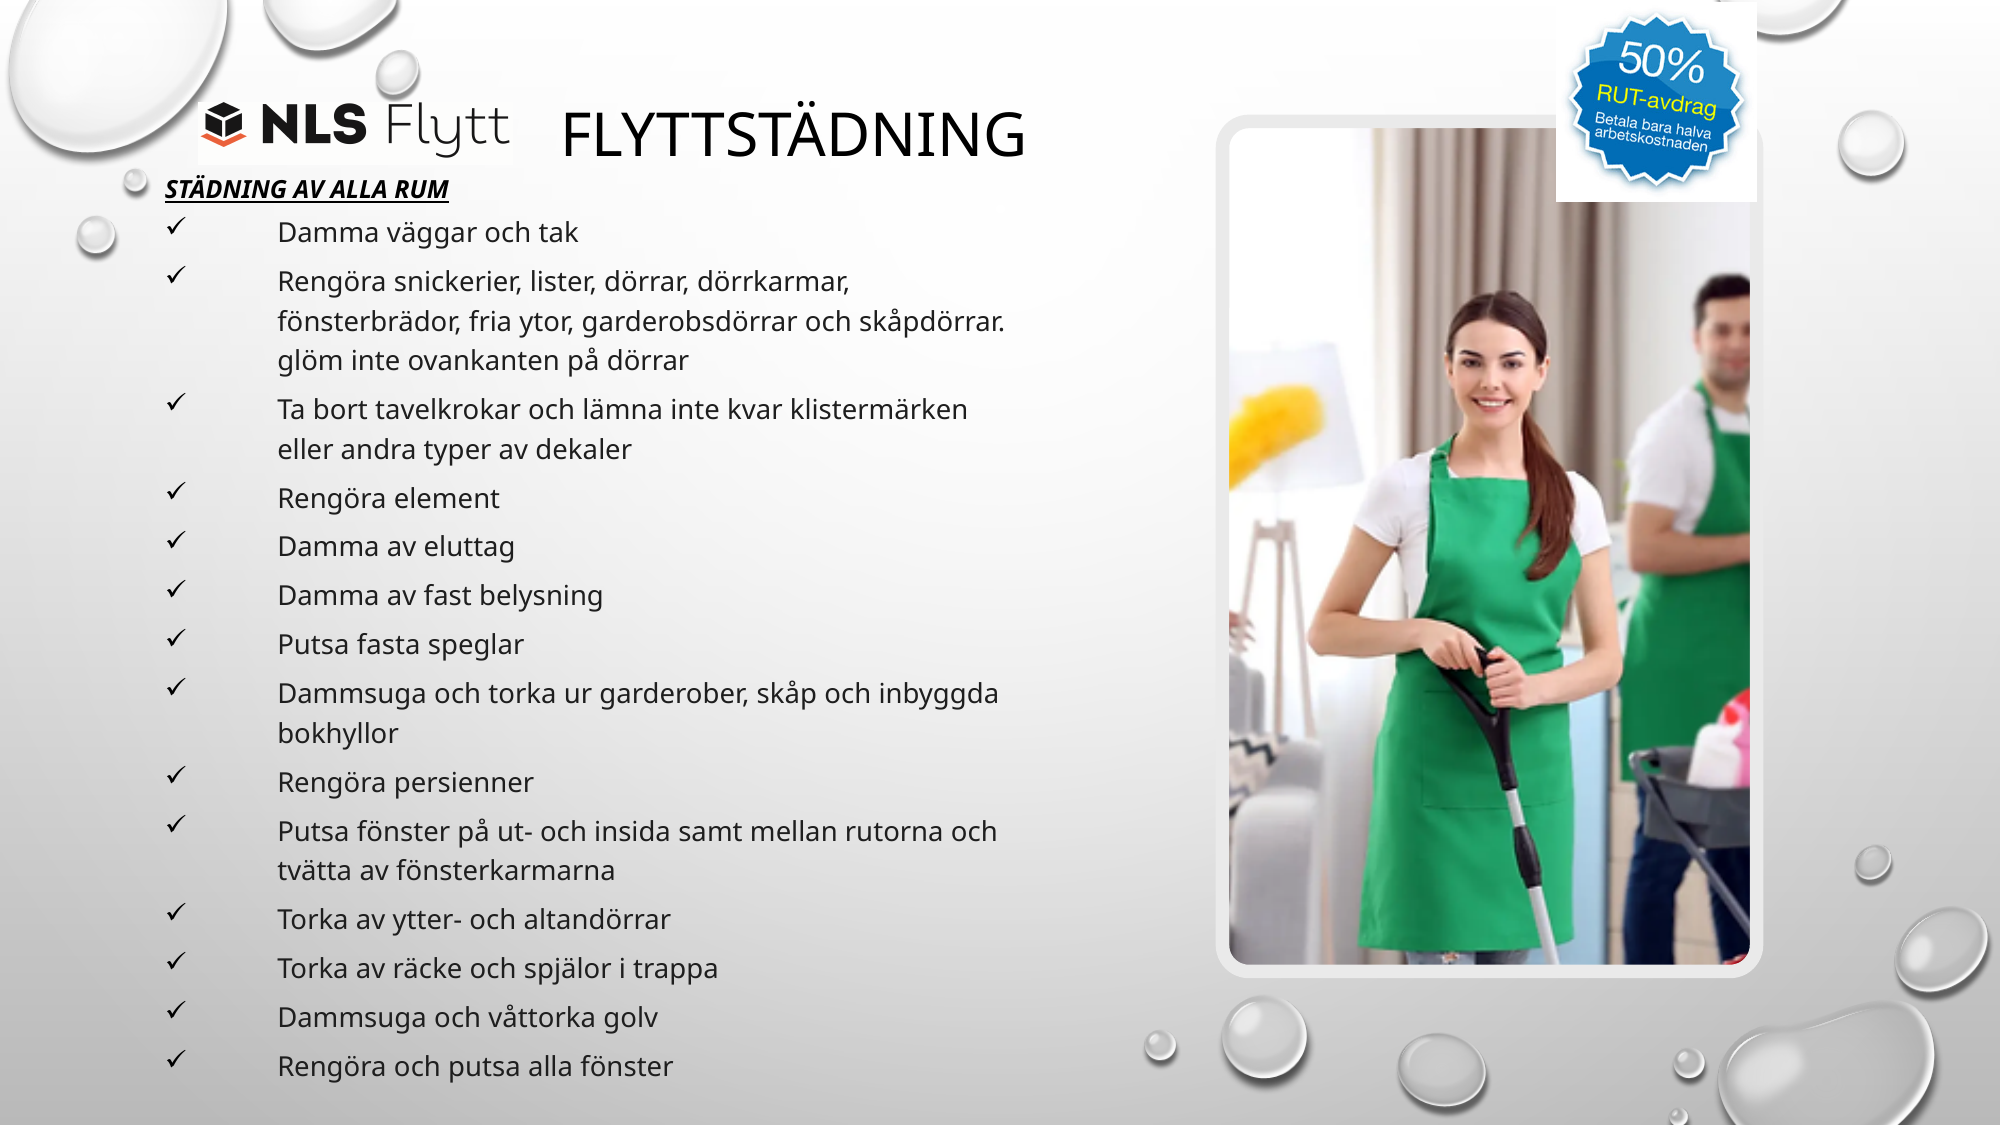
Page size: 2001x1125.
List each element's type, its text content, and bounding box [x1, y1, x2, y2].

title Flyttstädning [210, 96, 1379, 177]
list Städning av alla rum Damma väggar och tak Rengöra snickerier, lister, dörrar, dörrkarmar, fönsterbrädor, fria ytor, garderobsdörrar och skåpdörrar. glöm inte ovankanten på dörrar Ta bort tavelkrokar och lämna inte kvar klistermärken eller andra typer av dekaler Rengöra element Damma av eluttag Damma av fast belysning Putsa fasta speglar Dammsuga och torka ur garderober, skåp och inbyggda bokhyllor Rengöra persienner Putsa fönster på ut- och insida samt mellan rutorna och tvätta av fönsterkarmarna Torka av ytter- och altandörrar Torka av räcke och spjälor i trappa Dammsuga och våttorka golv Rengöra och putsa alla fönster [149, 160, 1044, 1100]
picture [0, 0, 2000, 1125]
